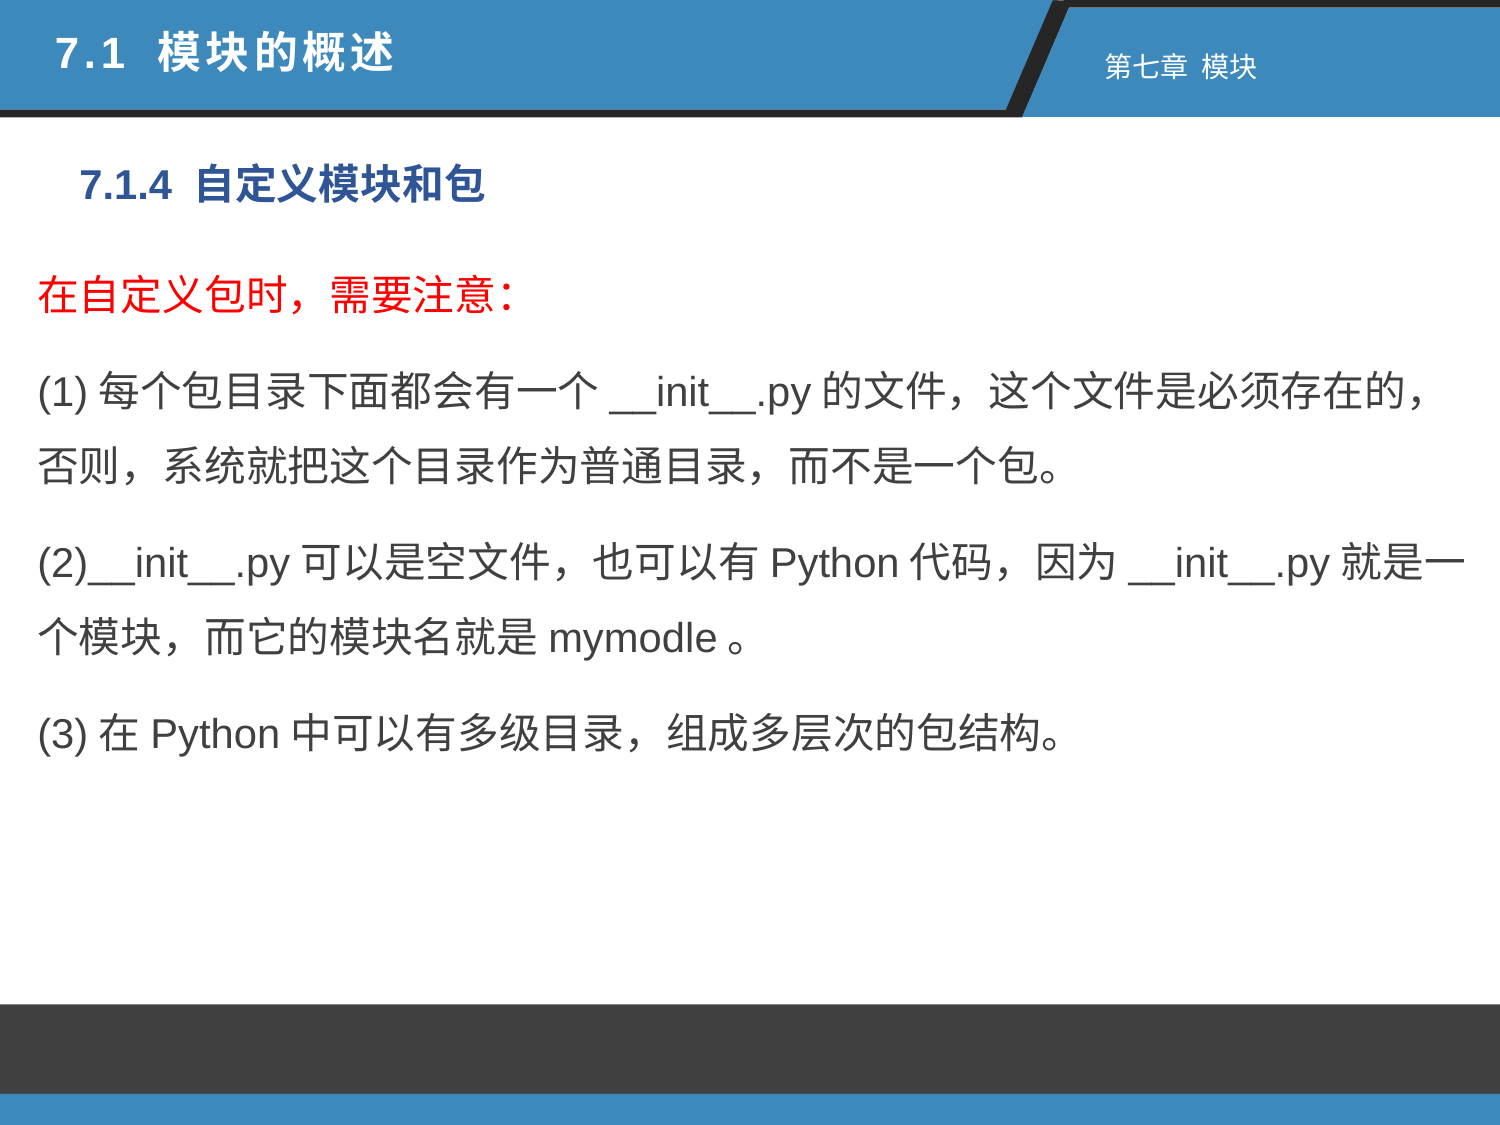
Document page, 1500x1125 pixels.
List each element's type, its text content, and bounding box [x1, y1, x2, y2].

list 在自定义包时，需要注意： (1)每个包目录下面都会有一个__init__.py的文件，这个文件是必须存在的，否则，系统就把这个目录作为普通目录，而不是一个包。 (2)__init__.py可以是空文件，也可以有Python代码，因为__init__.py就是一个模块，而它的模块名就是mymodle。 (3)在Python中可以有多级目录，组成多层次的包结构。 [22, 236, 1500, 1006]
text_box 第七章 模块 [1070, 41, 1500, 91]
text_box 7.1 模块的概述 [40, 17, 628, 85]
list 7.1.4 自定义模块和包 [64, 155, 1229, 236]
